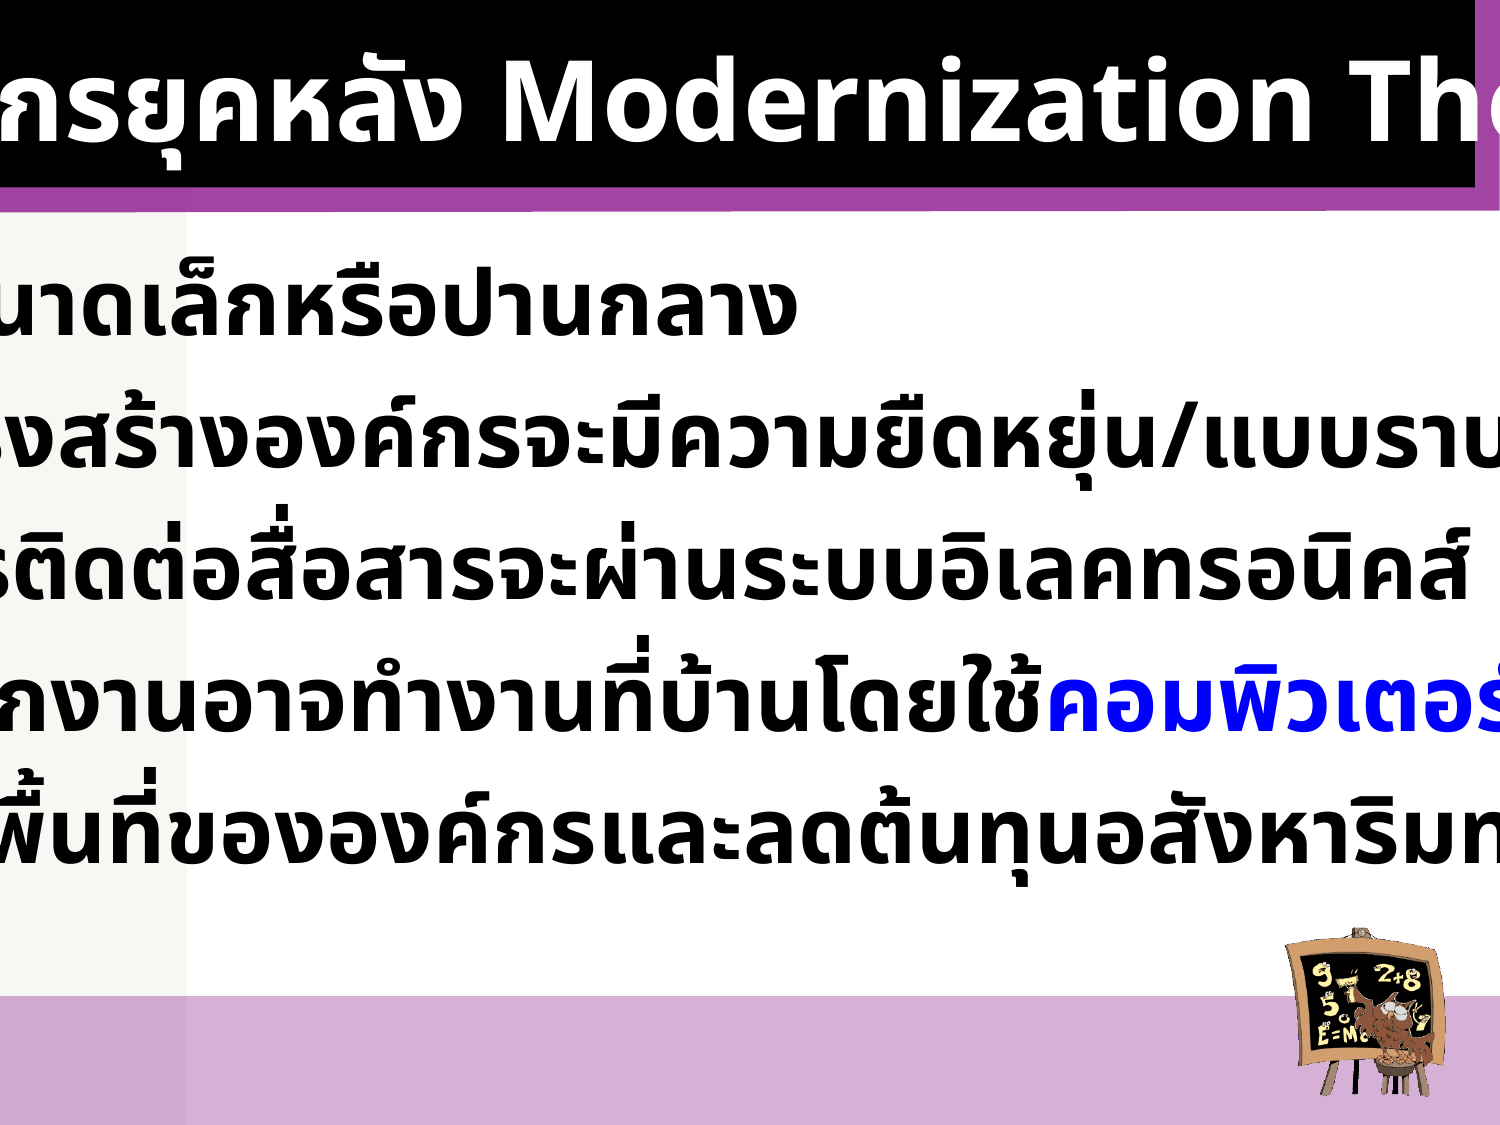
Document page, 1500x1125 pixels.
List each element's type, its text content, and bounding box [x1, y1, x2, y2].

text_box มีขนาดเล็กหรือปานกลาง โครงสร้างองค์กรจะมีความยืดหยุ่น/แบบราบ การติดต่อสื่อสารจะผ่านระบบอิเลคทรอนิคส์ พนักงานอาจทำงานที่บ้านโดยใช้คอมพิวเตอร์ ลดพื้นที่ขององค์กรและลดต้นทุนอสังหาริมทรัพย์ [0, 214, 1500, 889]
text_box องค์กรยุคหลัง Modernization Theory [0, 21, 1500, 172]
picture [1274, 924, 1460, 1098]
